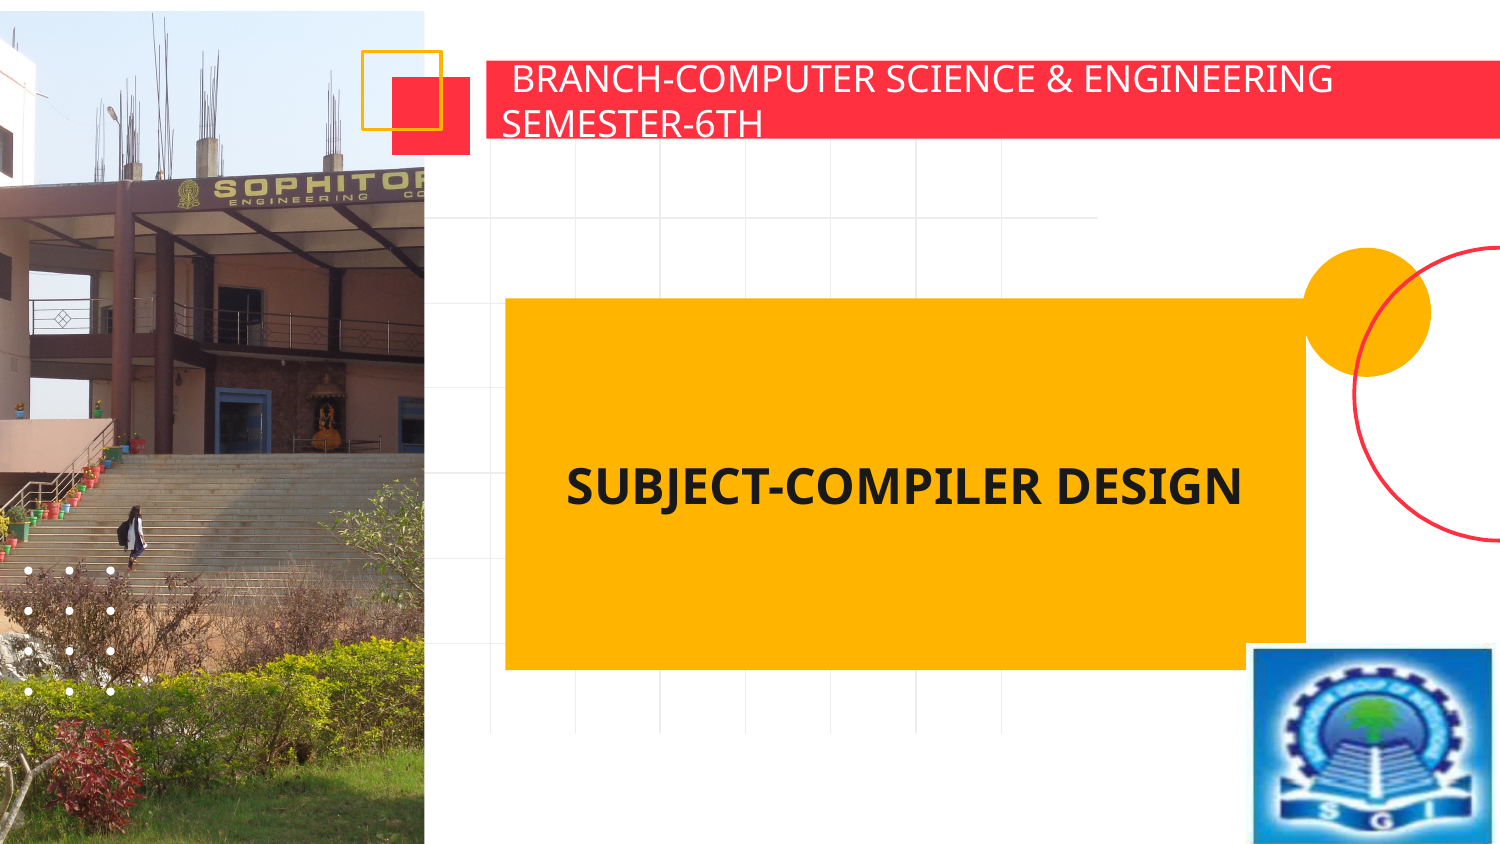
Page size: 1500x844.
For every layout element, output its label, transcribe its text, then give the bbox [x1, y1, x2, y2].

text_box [0, 566, 115, 697]
title [505, 164, 1454, 594]
text_box BRANCH-COMPUTER SCIENCE & ENGINEERING SEMESTER-6TH [486, 60, 1500, 139]
picture [1246, 643, 1500, 844]
subtitle SUBJECT-COMPILER DESIGN [505, 298, 1306, 671]
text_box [362, 51, 471, 156]
picture [0, 11, 425, 844]
